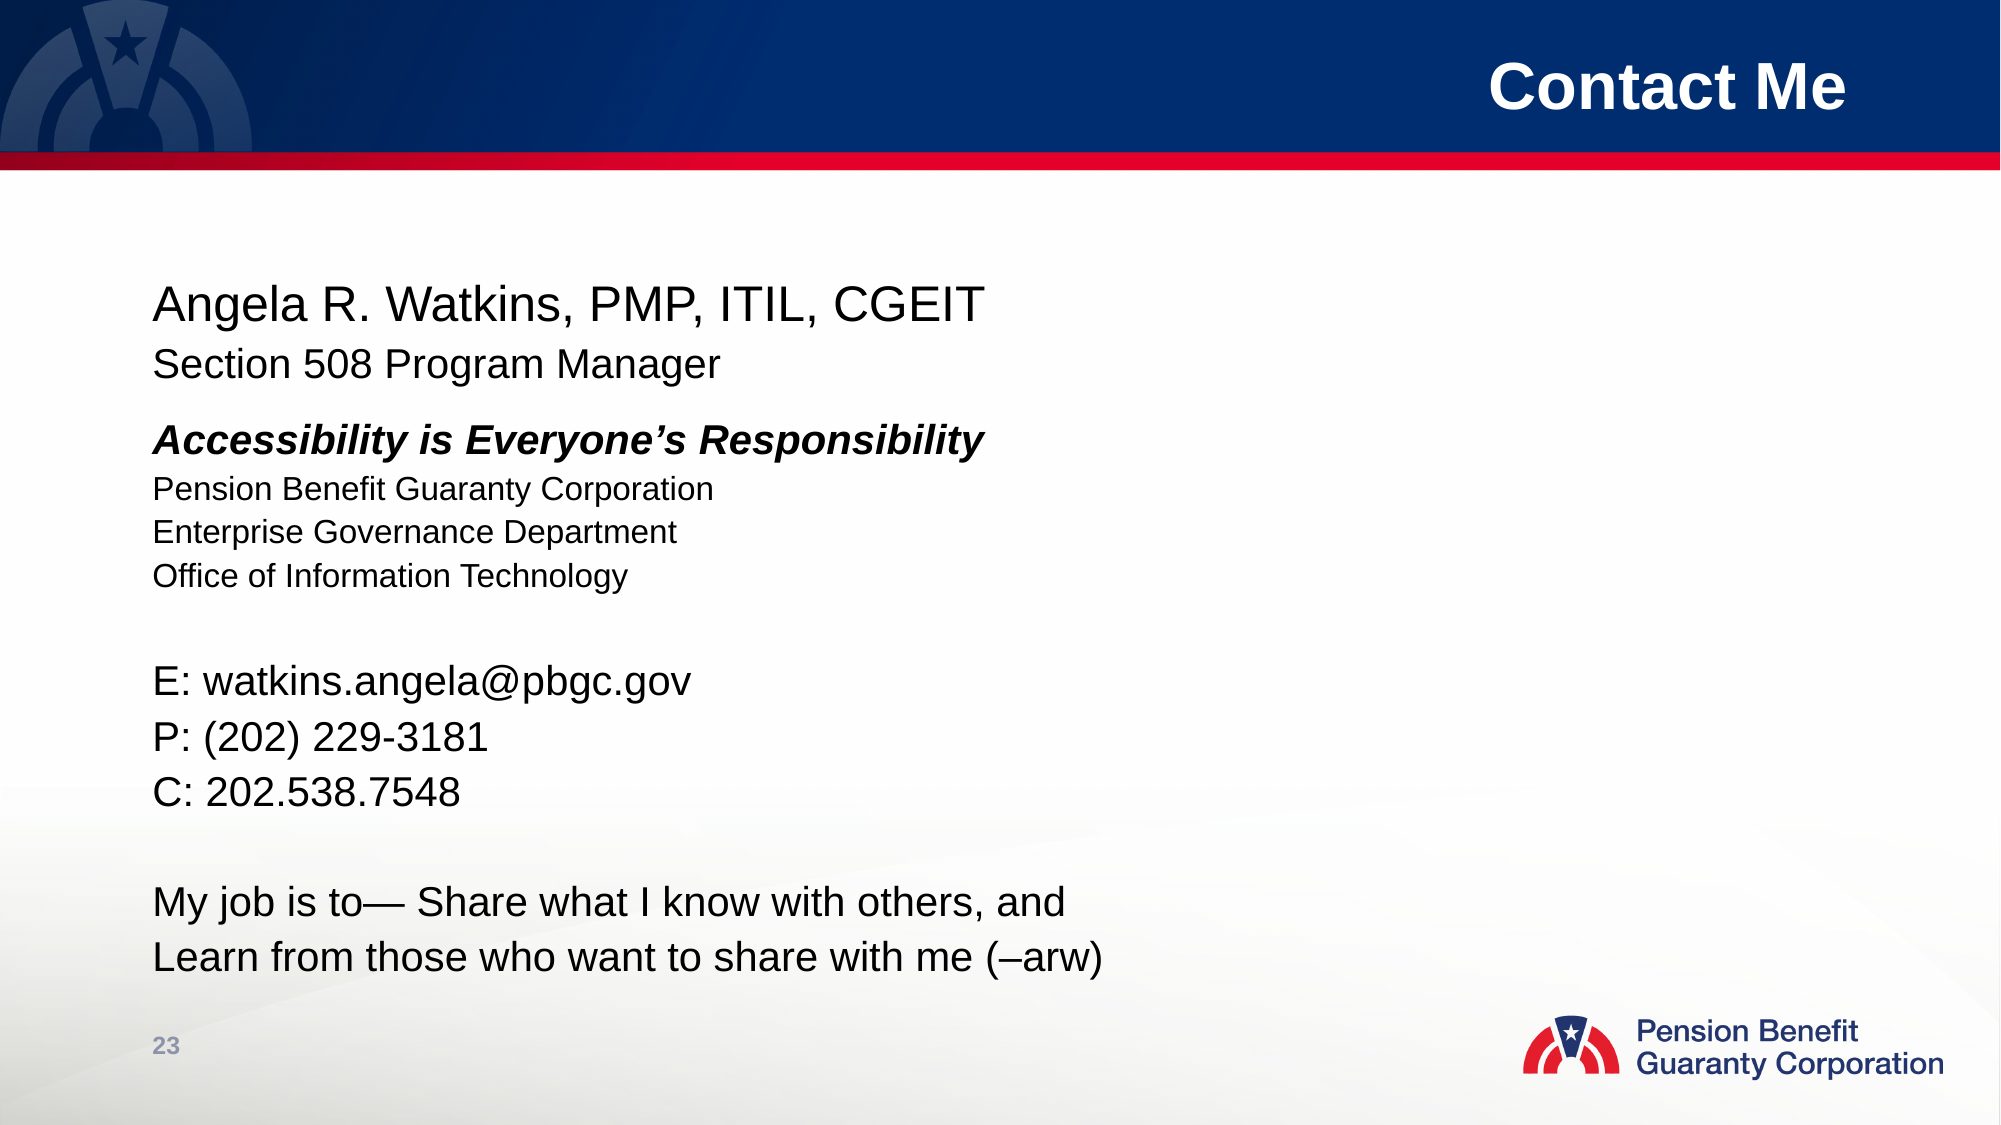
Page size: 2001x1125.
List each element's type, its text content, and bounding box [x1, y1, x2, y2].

slide_number 23 [137, 1014, 588, 1075]
list Angela R. Watkins, PMP, ITIL, CGEIT Section 508 Program Manager Accessibility is Everyone’s Responsibility Pension Benefit Guaranty Corporation Enterprise Governance Department Office of Information Technology E: watkins.angela@pbgc.gov P: (202) 229-3181 C: 202.538.7548 My job is to— Share what I know with others, and Learn from those who want to share with me (–arw) [137, 258, 1863, 988]
title Contact Me [137, 24, 1863, 151]
picture [0, 0, 2001, 1125]
